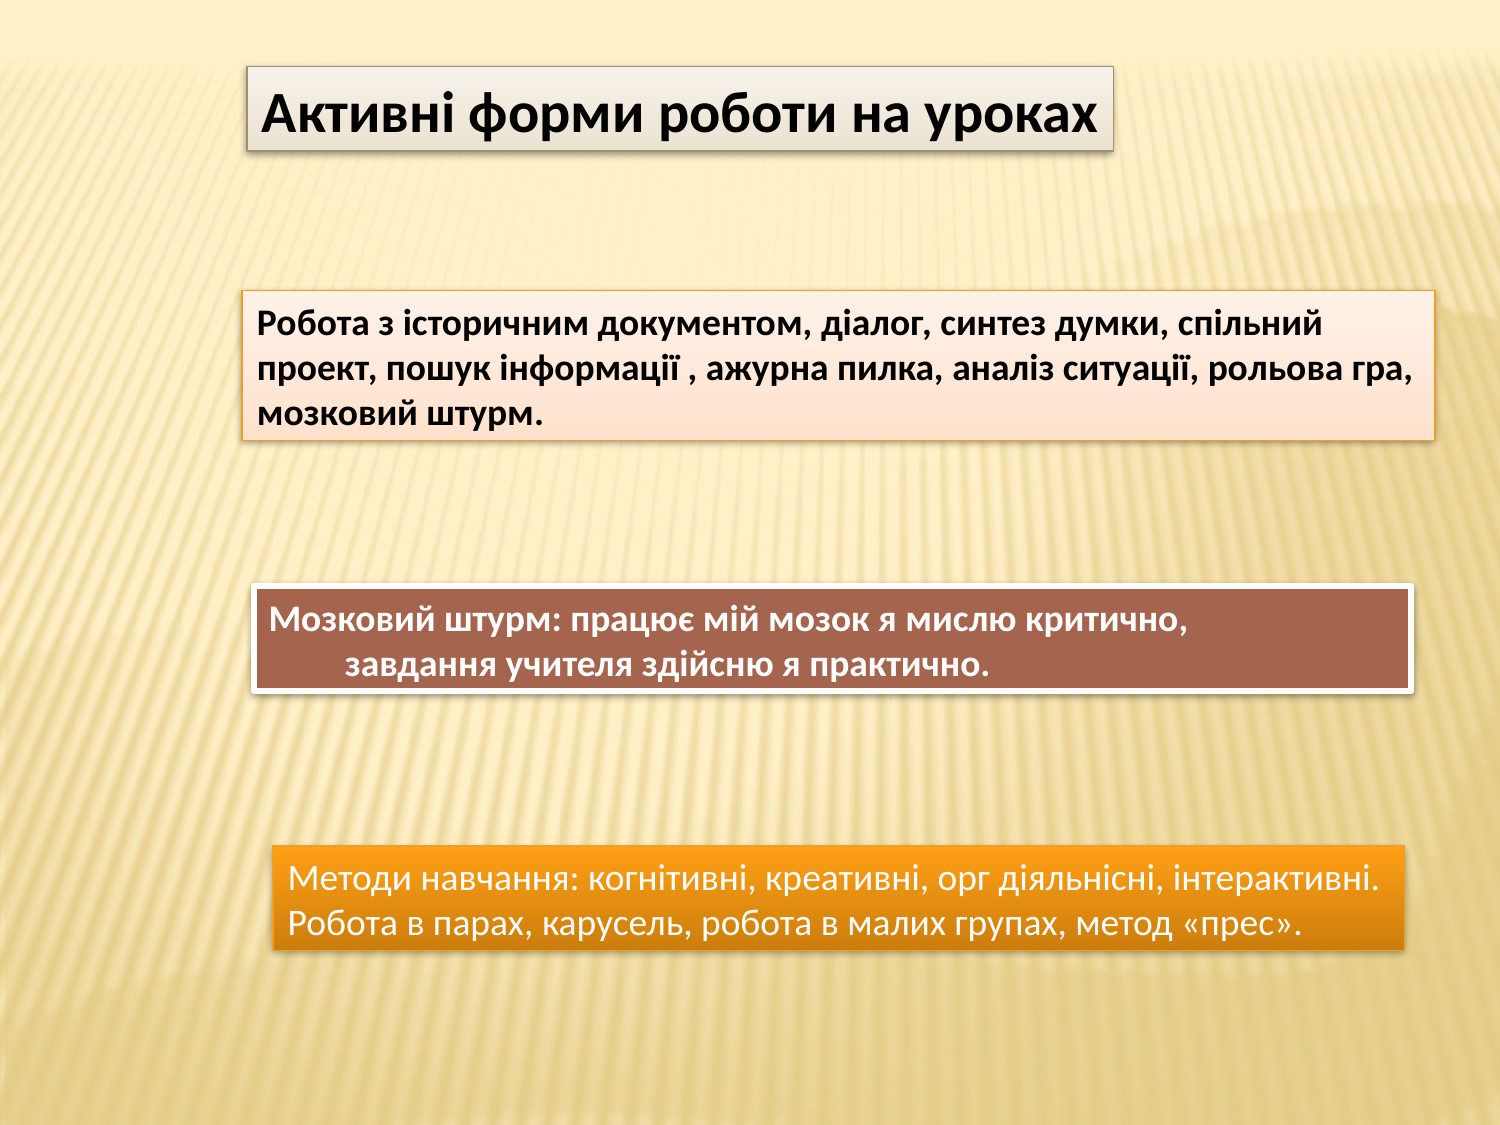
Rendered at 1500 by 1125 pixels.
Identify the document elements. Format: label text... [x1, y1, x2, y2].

text_box Мозковий штурм: працює мій мозок я мислю критично, завдання учителя здійсню я практично. [251, 583, 1414, 694]
text_box Робота з історичним документом, діалог, синтез думки, спільний проект, пошук інформації , ажурна пилка, аналіз ситуації, рольова гра, мозковий штурм. [241, 290, 1436, 441]
text_box Методи навчання: когнітивні, креативні, орг діяльнісні, інтерактивні. Робота в парах, карусель, робота в малих групах, метод «прес». [272, 845, 1405, 951]
text_box Активні форми роботи на уроках [246, 66, 1114, 152]
